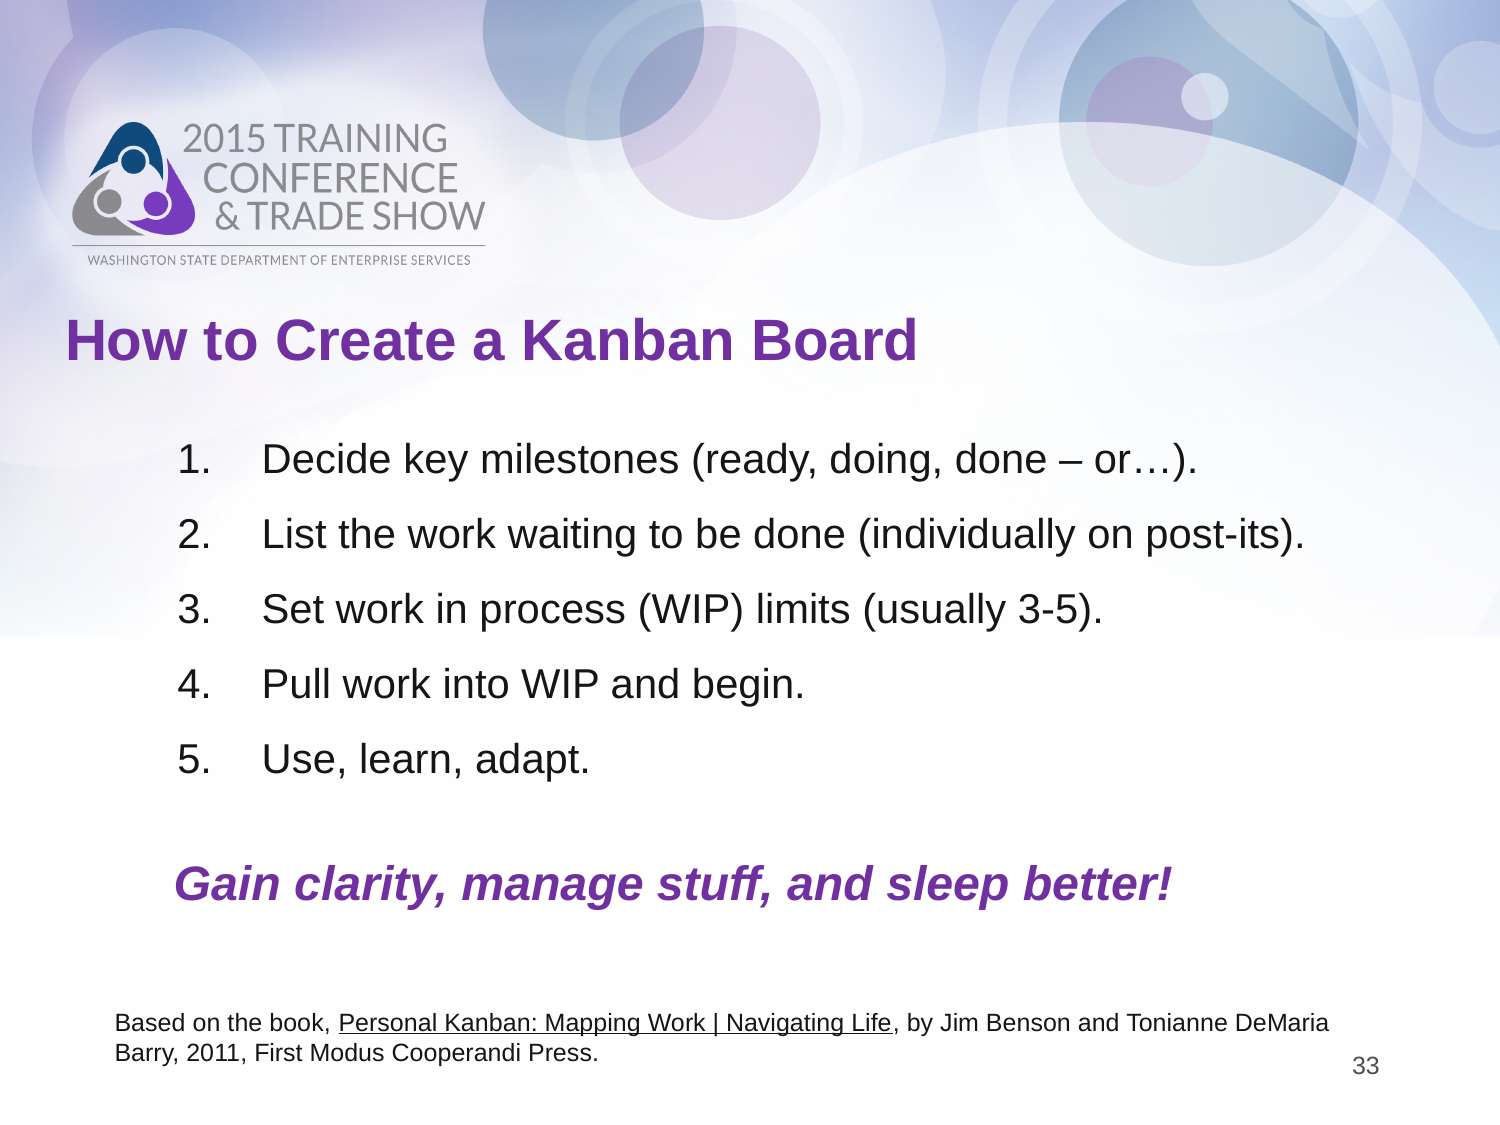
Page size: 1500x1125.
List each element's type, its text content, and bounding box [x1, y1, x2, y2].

title How to Create a Kanban Board [50, 275, 1325, 400]
text_box Based on the book, Personal Kanban: Mapping Work | Navigating Life, by Jim Benson and Tonianne DeMaria Barry, 2011, First Modus Cooperandi Press. [99, 999, 1388, 1074]
text_box Decide key milestones (ready, doing, done – or…). List the work waiting to be done (individually on post-its). Set work in process (WIP) limits (usually 3-5). Pull work into WIP and begin. Use, learn, adapt. [162, 374, 1413, 963]
text_box 33 [1337, 1042, 1425, 1103]
text_box Gain clarity, manage stuff, and sleep better! [99, 825, 1375, 938]
picture [0, 0, 1500, 1125]
